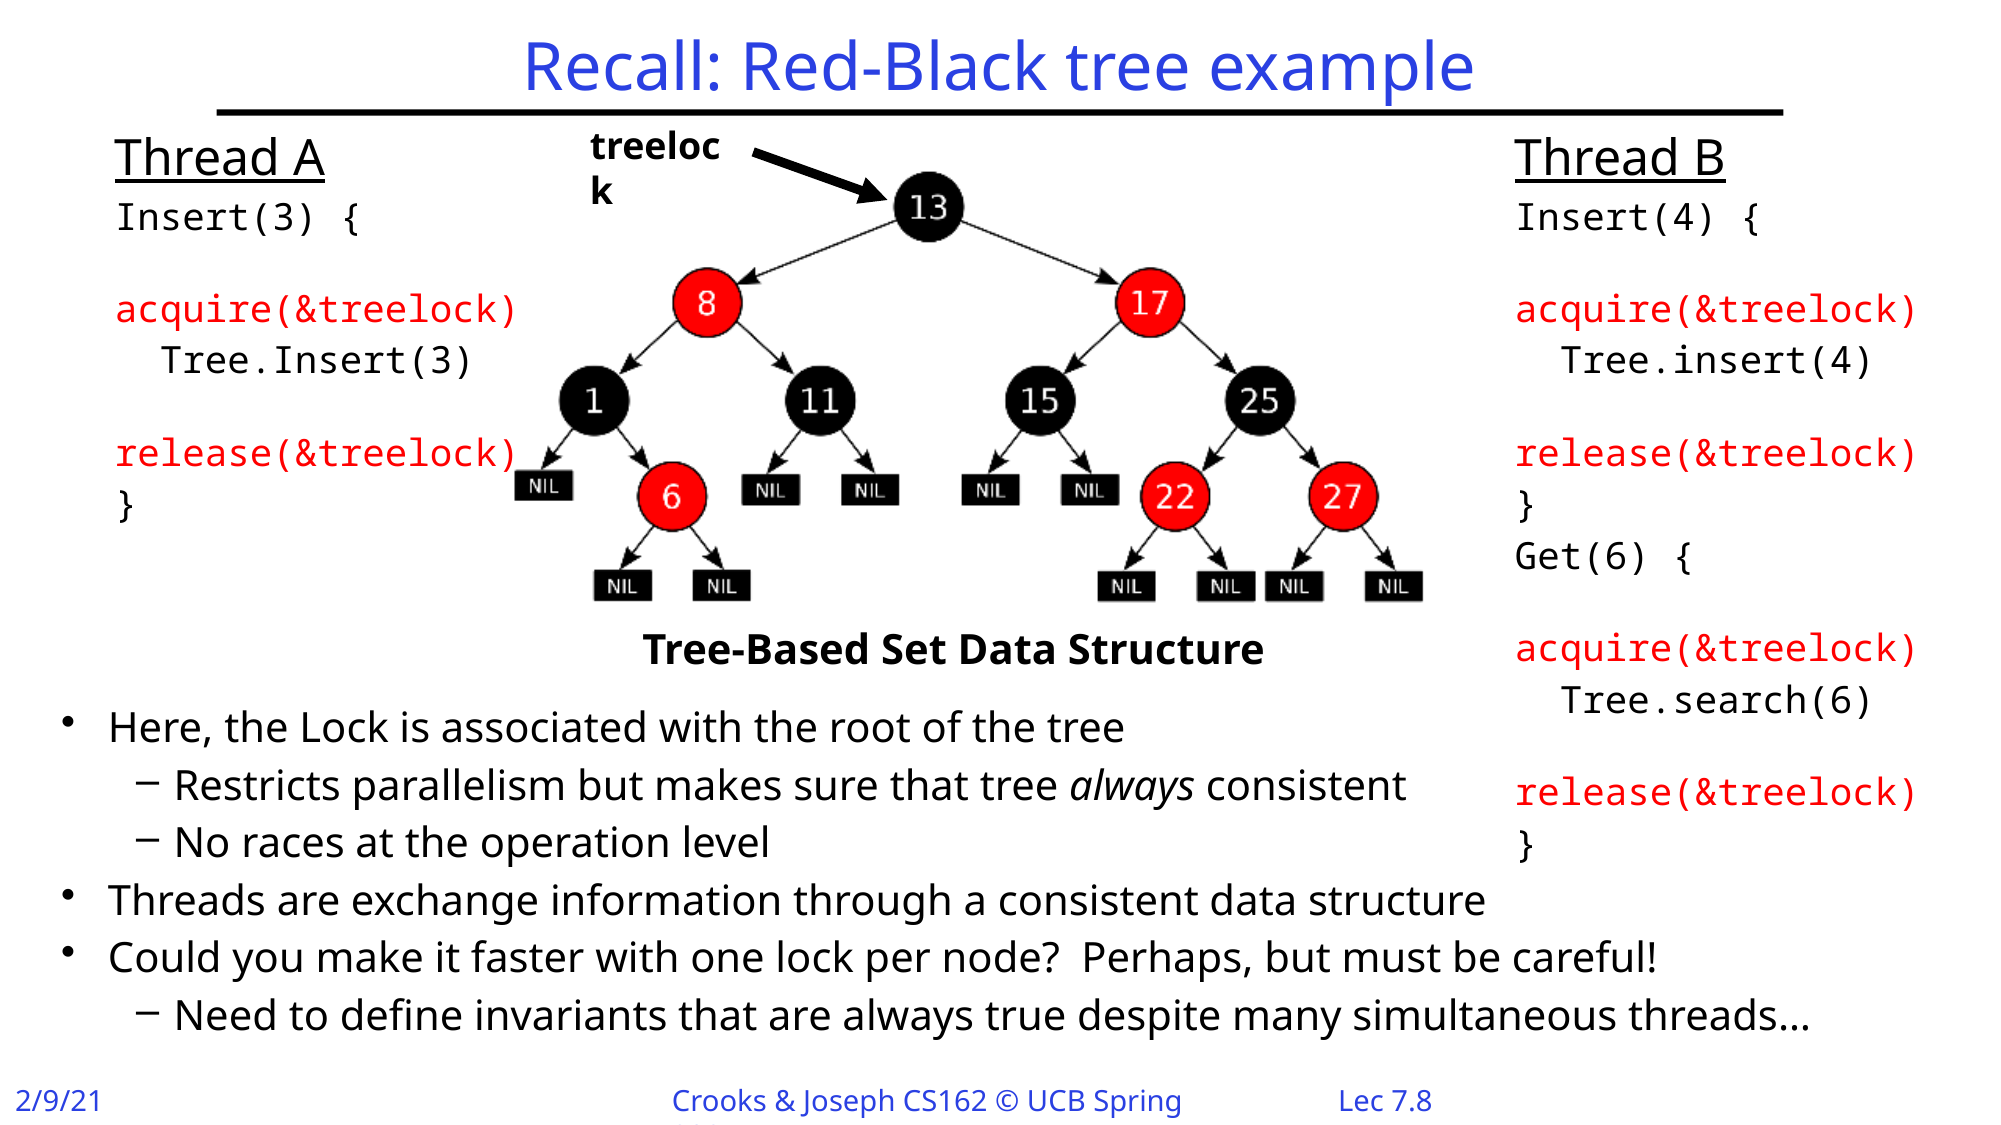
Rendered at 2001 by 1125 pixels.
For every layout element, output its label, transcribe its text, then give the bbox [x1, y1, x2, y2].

picture [506, 161, 1431, 606]
title Recall: Red-Black tree example [216, 24, 1784, 113]
list Here, the Lock is associated with the root of the tree Restricts parallelism but makes sure that tree always consistent No races at the operation level Threads are exchange information through a consistent data structure Could you make it faster with one lock per node? Perhaps, but must be careful! Need to define invariants that are always true despite many simultaneous threads… [46, 699, 1950, 1100]
text_box Tree-Based Set Data Structure [627, 615, 1280, 680]
text_box Thread A Insert(3) { acquire(&treelock) Tree.Insert(3) release(&treelock) } [99, 125, 550, 839]
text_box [752, 151, 888, 201]
text_box treelock [575, 114, 754, 159]
text_box Thread B Insert(4) { acquire(&treelock) Tree.insert(4) release(&treelock) } Get(6) { acquire(&treelock) Tree.search(6) release(&treelock) } [1499, 124, 1963, 917]
